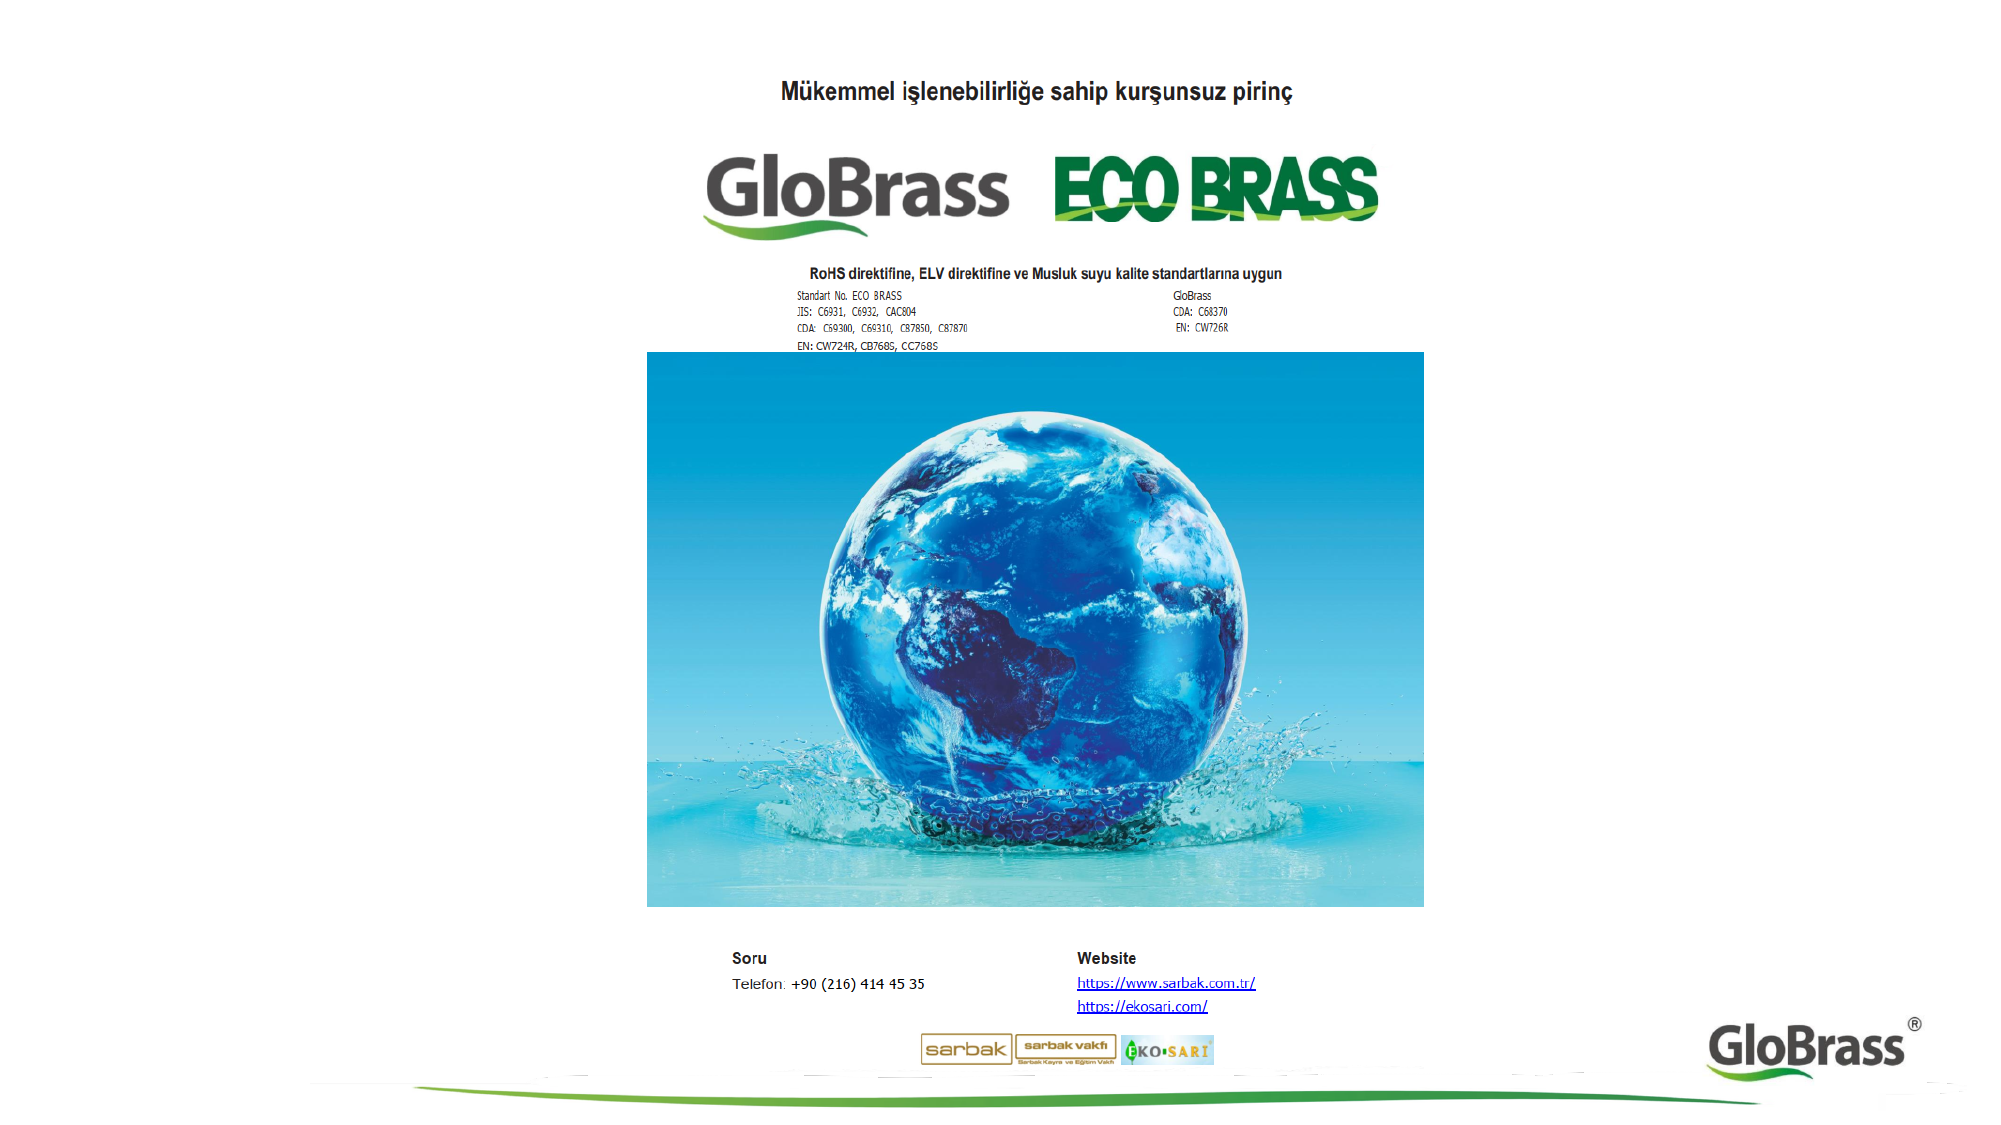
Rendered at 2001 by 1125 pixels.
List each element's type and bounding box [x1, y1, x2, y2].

picture [647, 14, 1424, 351]
picture [310, 412, 1967, 1111]
